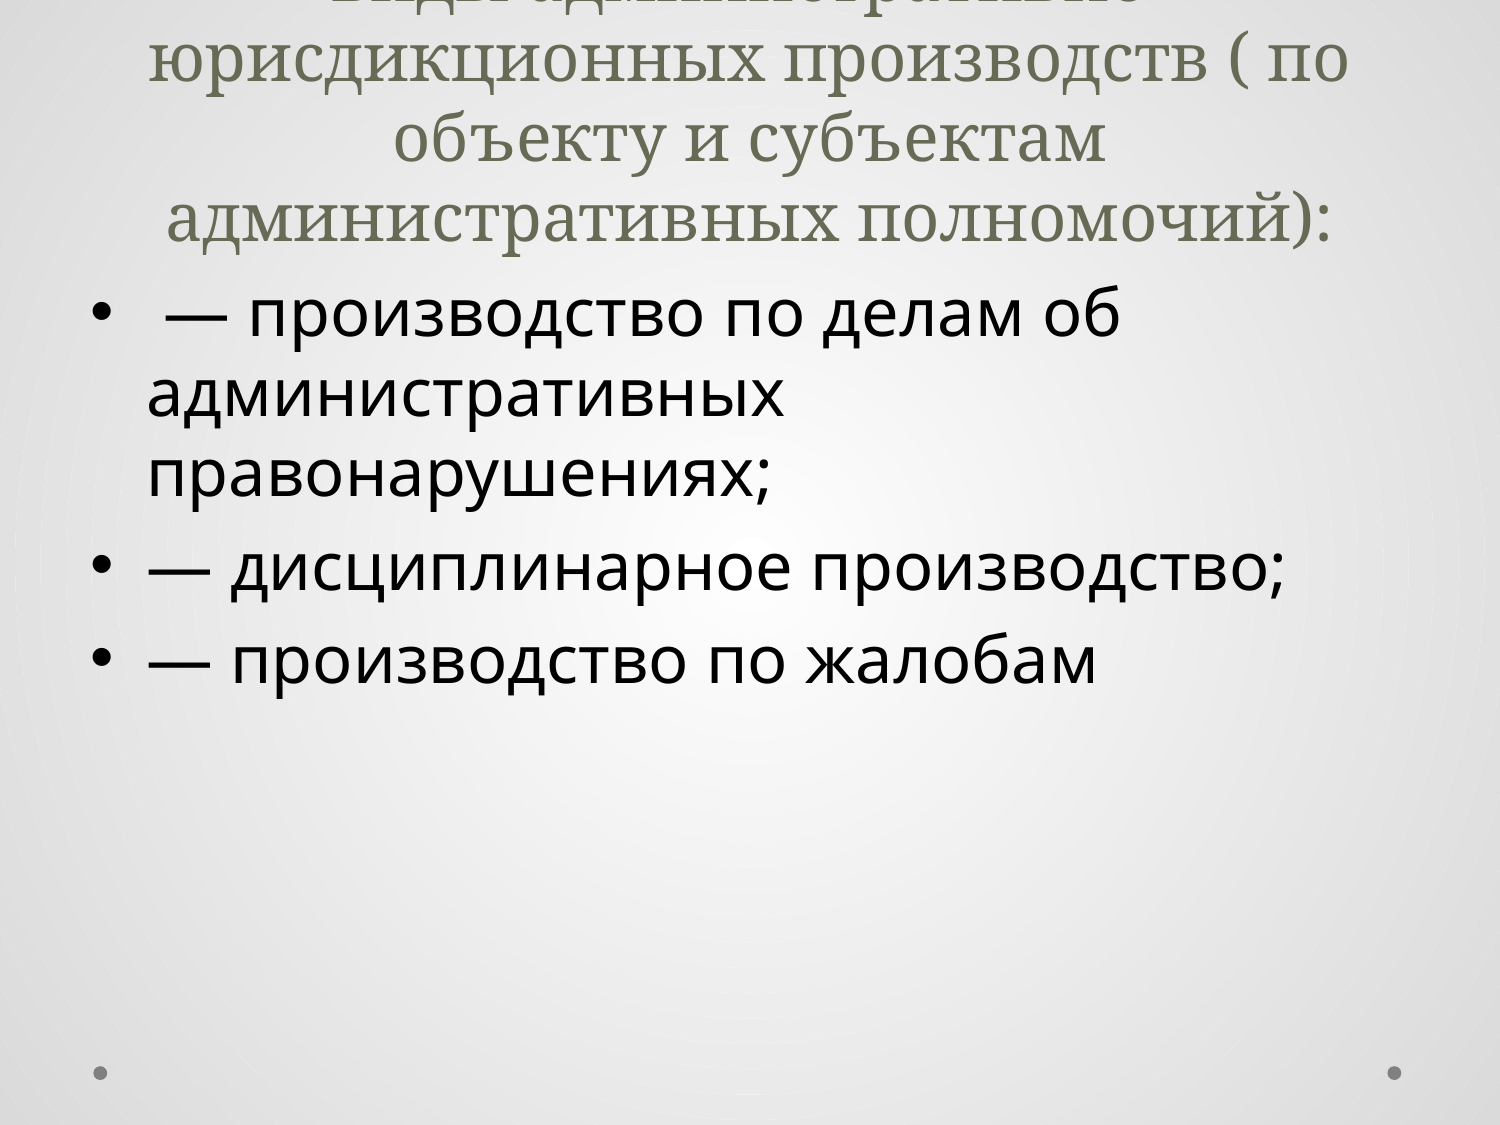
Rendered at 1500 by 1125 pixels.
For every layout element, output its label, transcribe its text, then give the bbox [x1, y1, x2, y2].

title виды административно-юрисдикционных производств ( по объекту и субъектам административных полномочий): [75, 0, 1425, 262]
list — производство по делам об административных правонарушениях; — дисциплинарное производство; — производство по жалобам [75, 262, 1425, 1005]
